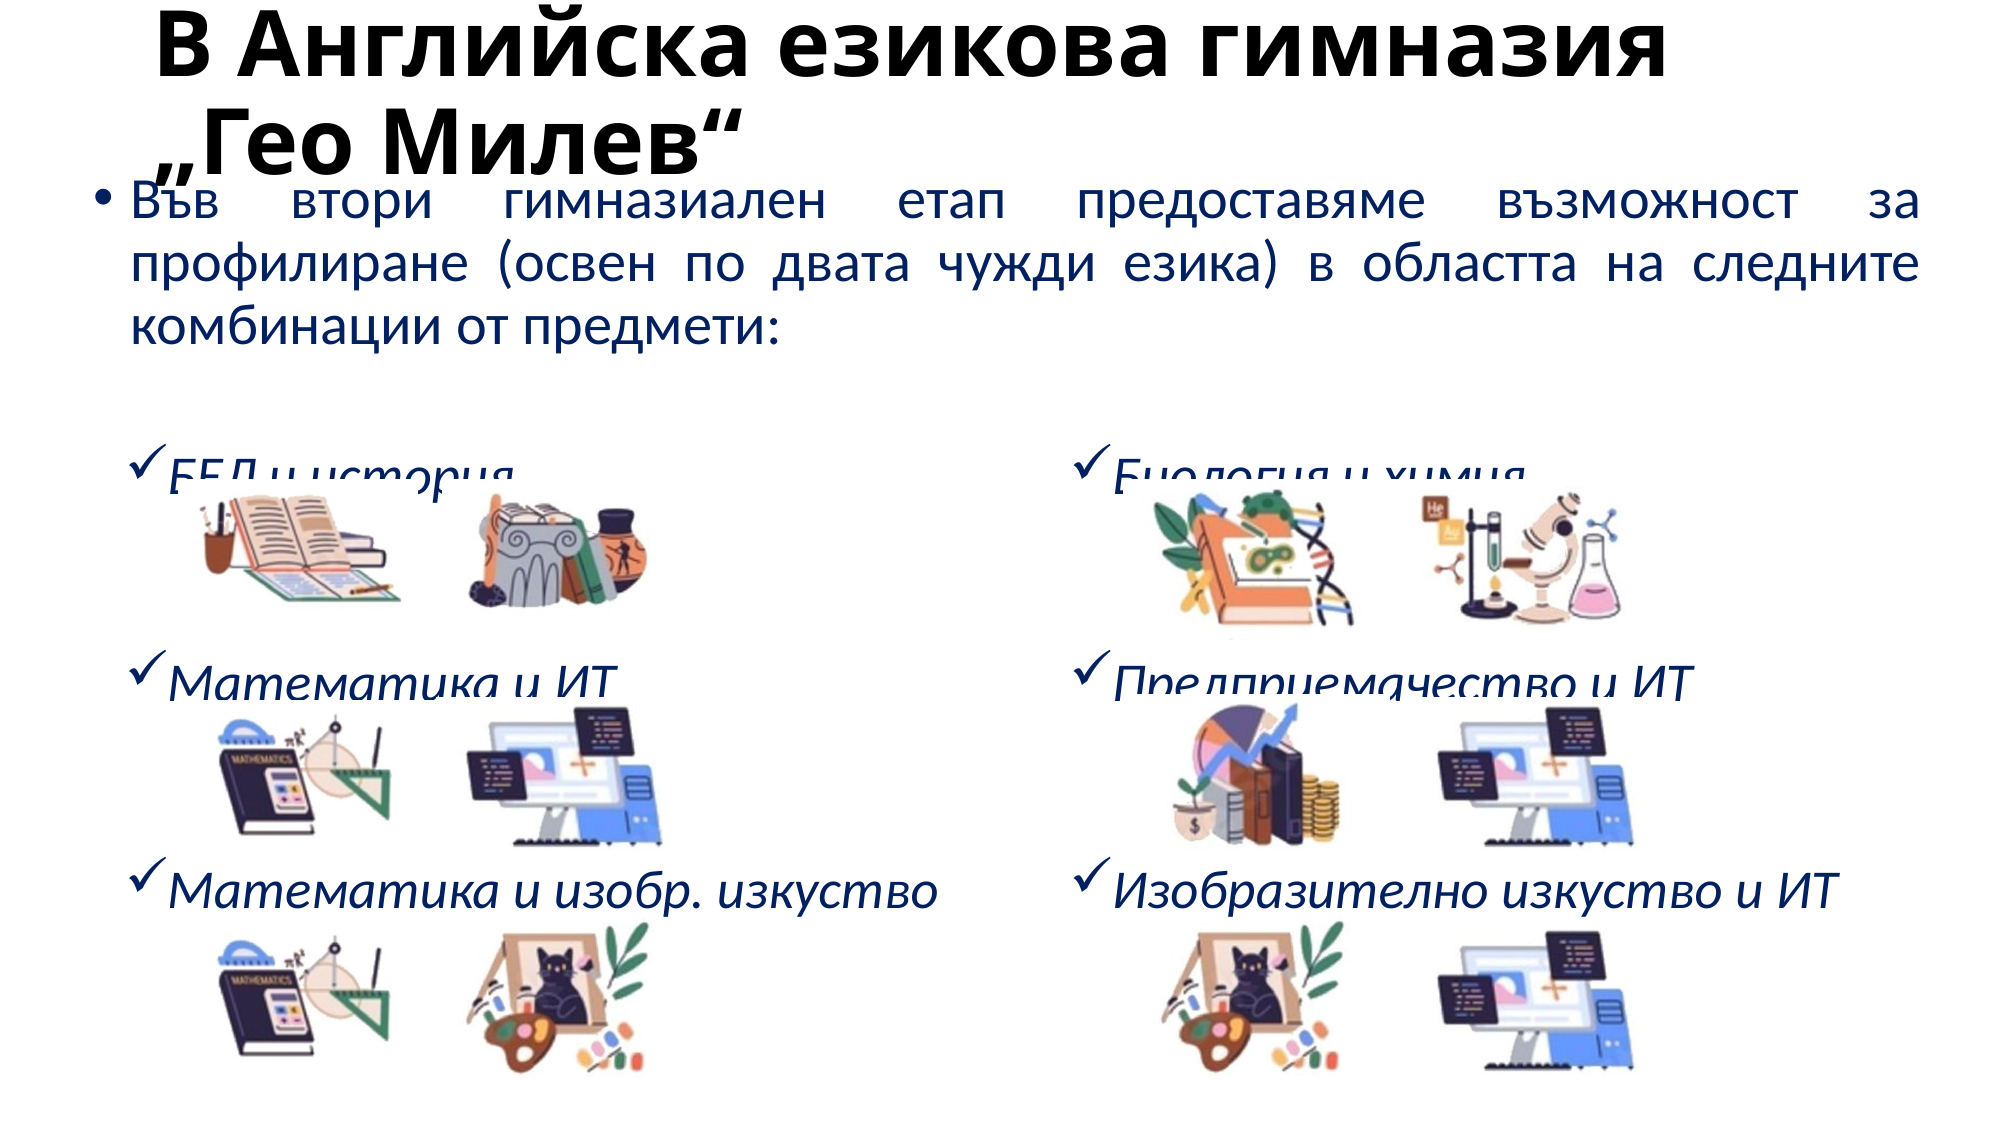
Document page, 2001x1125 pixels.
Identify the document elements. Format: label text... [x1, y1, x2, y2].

picture [1407, 920, 1675, 1082]
picture [1123, 917, 1390, 1078]
list Във втори гимназиален етап предоставяме възможност за профилиране (освен по двата чужди езика) в областта на следните комбинации от предмети: [78, 160, 1938, 301]
picture [1123, 479, 1657, 640]
picture [442, 479, 681, 623]
picture [178, 918, 695, 1079]
text_box БЕЛ и история Математика и ИТ Математика и изобр. изкуство Биология и химия Предприемачество и ИТ Изобразително изкуство и ИТ [39, 301, 1959, 1090]
picture [178, 697, 703, 858]
picture [1407, 697, 1675, 858]
picture [178, 479, 418, 623]
picture [1123, 694, 1390, 855]
title В Английска езикова гимназия „Гео Милев“ [137, 0, 1863, 160]
